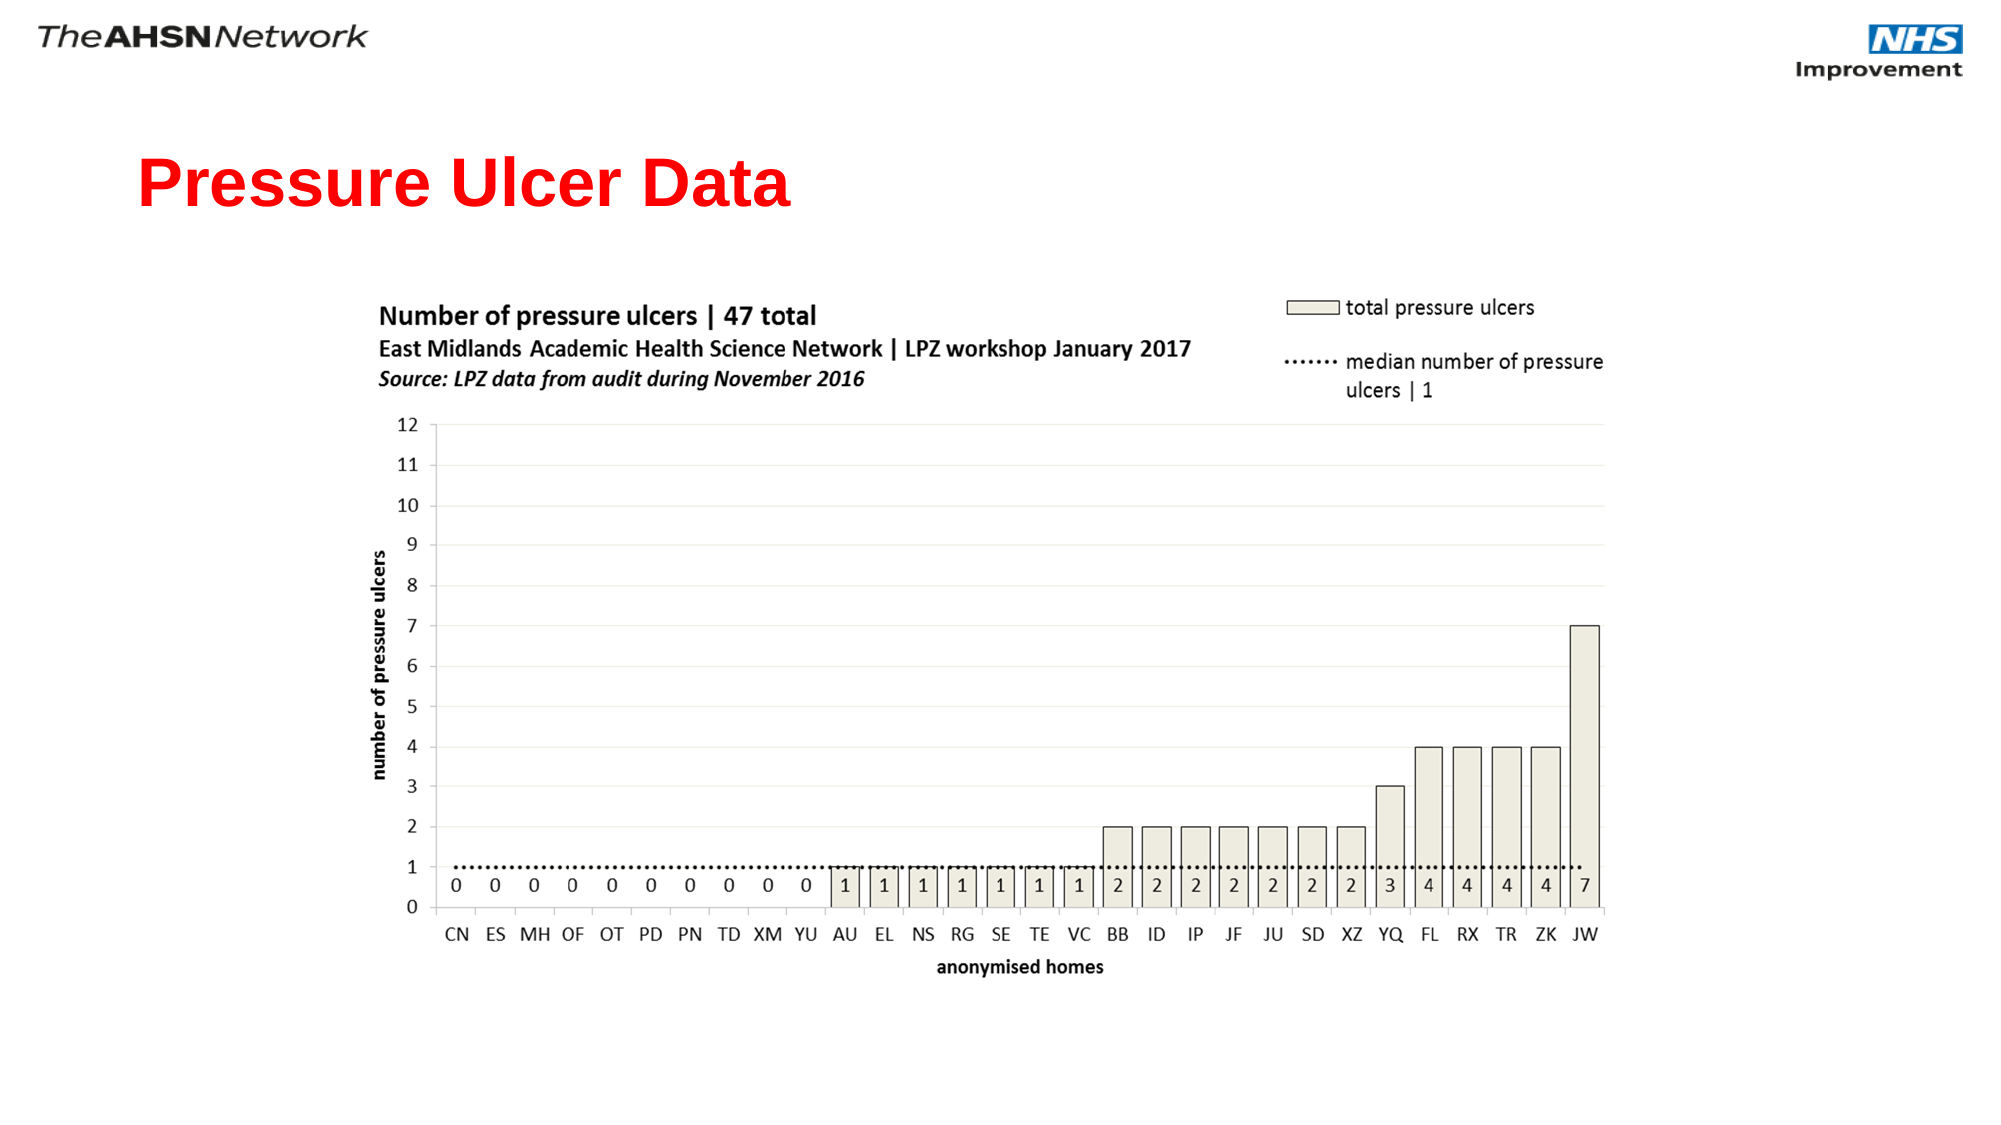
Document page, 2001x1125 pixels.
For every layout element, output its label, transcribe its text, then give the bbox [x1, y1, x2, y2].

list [353, 280, 1647, 1000]
picture [38, 24, 370, 48]
title Pressure Ulcer Data [137, 147, 1863, 365]
picture [1796, 24, 1963, 81]
